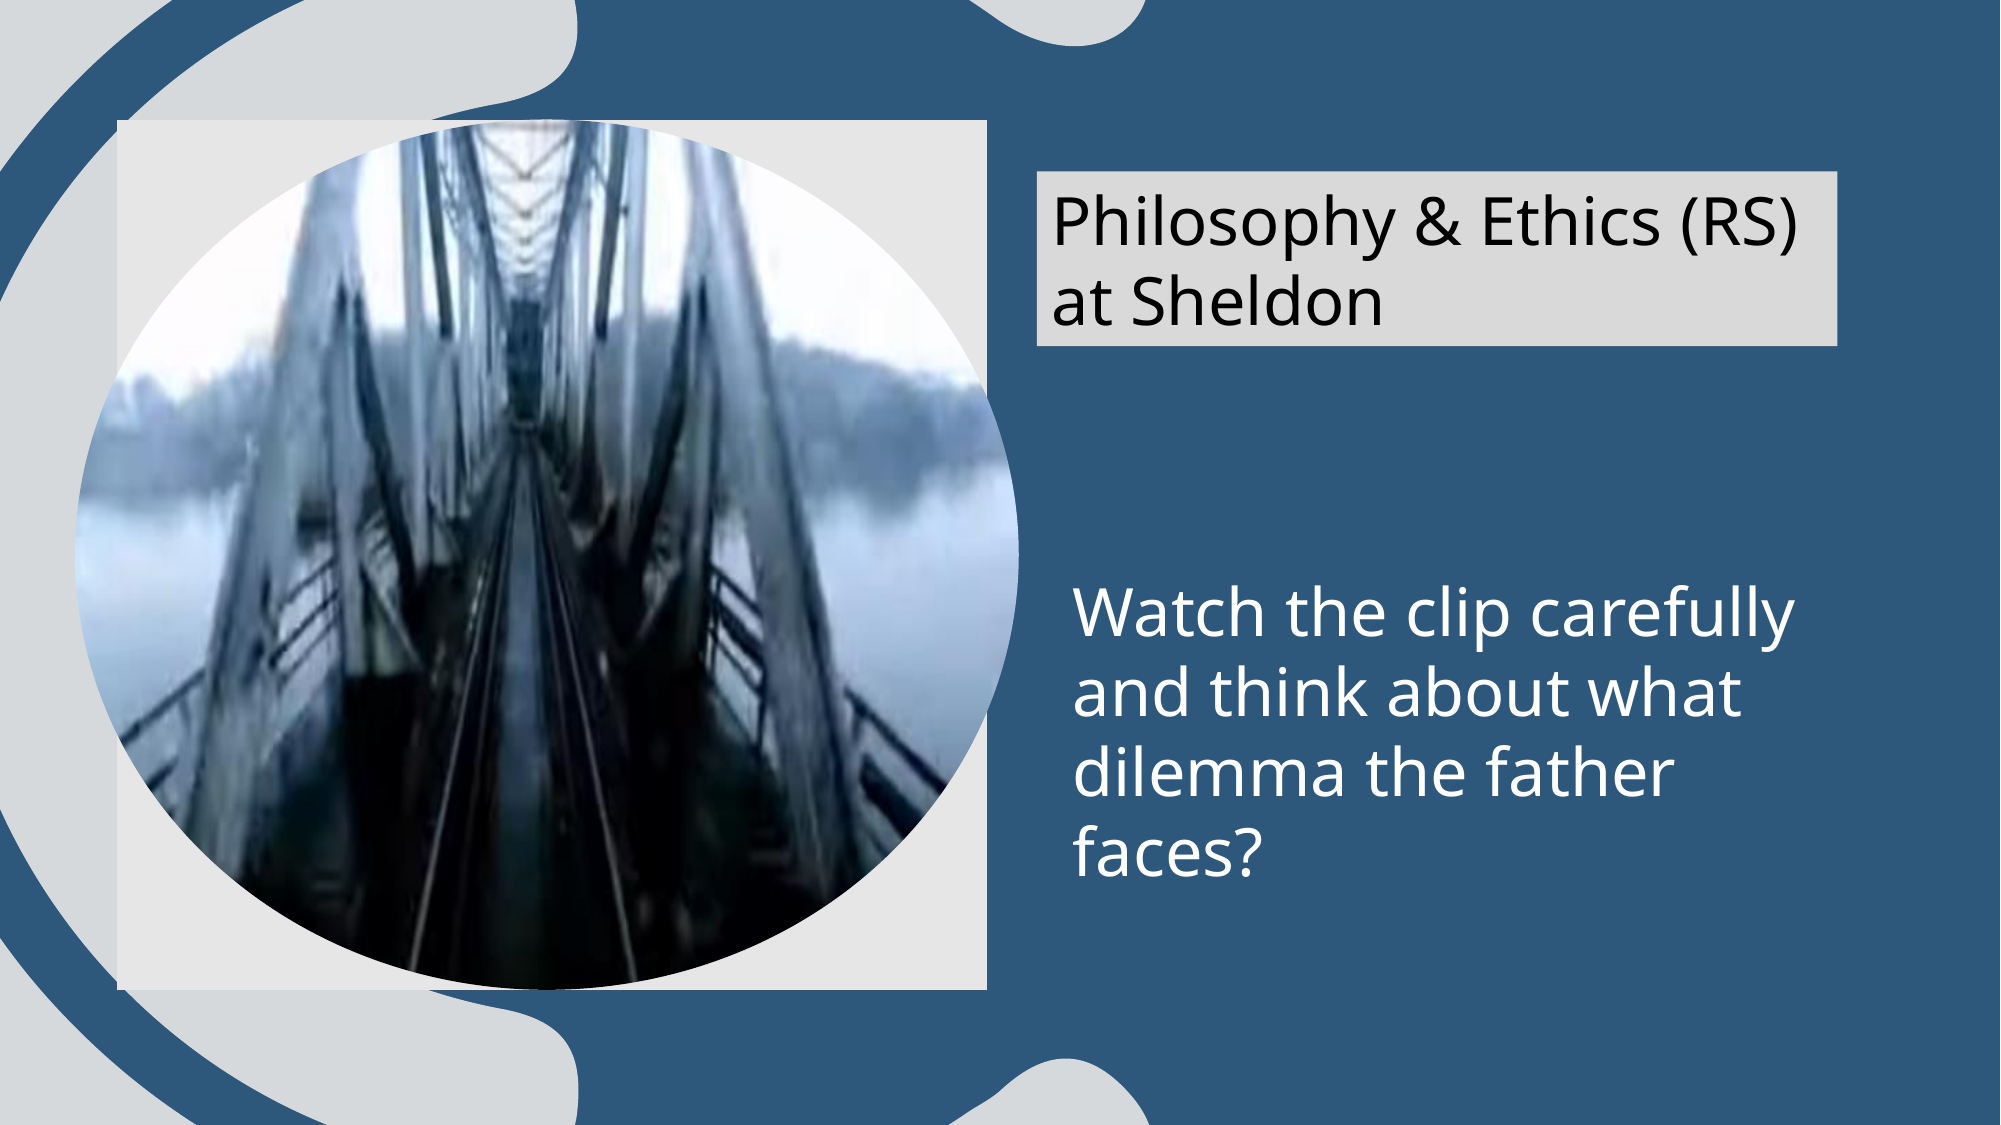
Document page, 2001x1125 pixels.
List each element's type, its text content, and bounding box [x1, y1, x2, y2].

text_box Watch the clip carefully and think about what dilemma the father faces? [1057, 562, 1859, 897]
text_box Philosophy & Ethics (RS) at Sheldon [1036, 171, 1838, 347]
picture [74, 119, 1019, 990]
